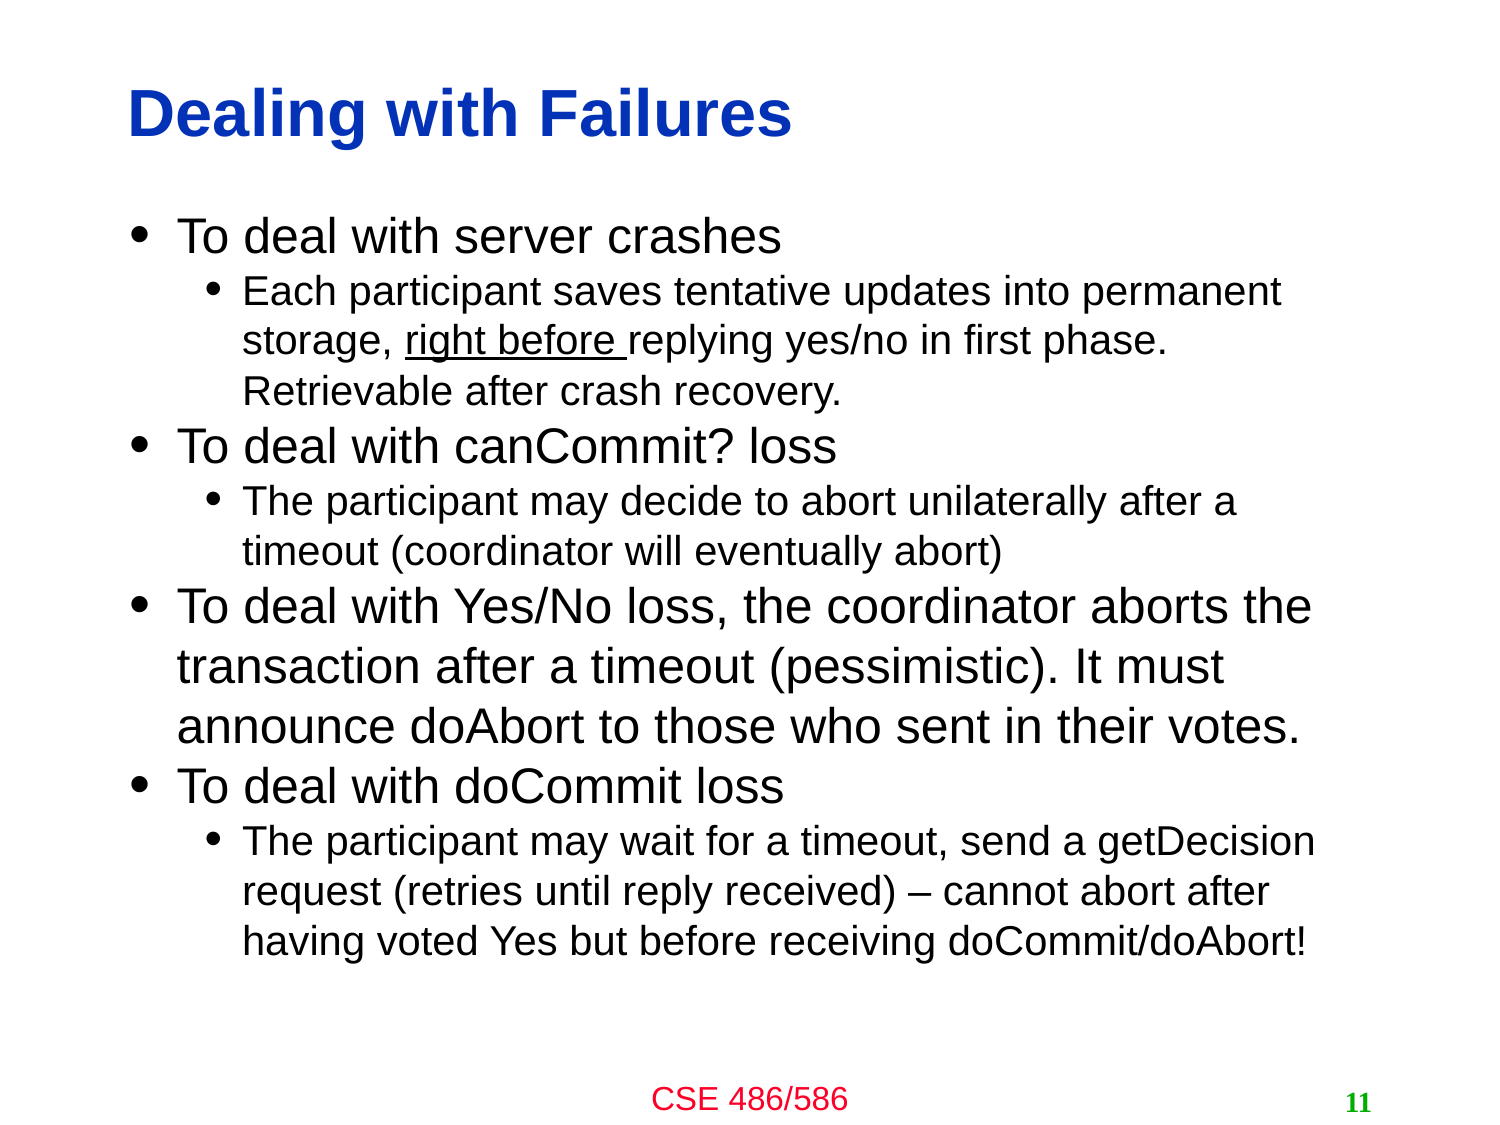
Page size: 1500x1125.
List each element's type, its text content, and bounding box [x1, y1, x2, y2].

list To deal with server crashes Each participant saves tentative updates into permanent storage, right before replying yes/no in first phase. Retrievable after crash recovery. To deal with canCommit? loss The participant may decide to abort unilaterally after a timeout (coordinator will eventually abort) To deal with Yes/No loss, the coordinator aborts the transaction after a timeout (pessimistic). It must announce doAbort to those who sent in their votes. To deal with doCommit loss The participant may wait for a timeout, send a getDecision request (retries until reply received) – cannot abort after having voted Yes but before receiving doCommit/doAbort! [114, 195, 1376, 1005]
slide_number 11 [1074, 1076, 1388, 1125]
title Dealing with Failures [112, 53, 1310, 176]
